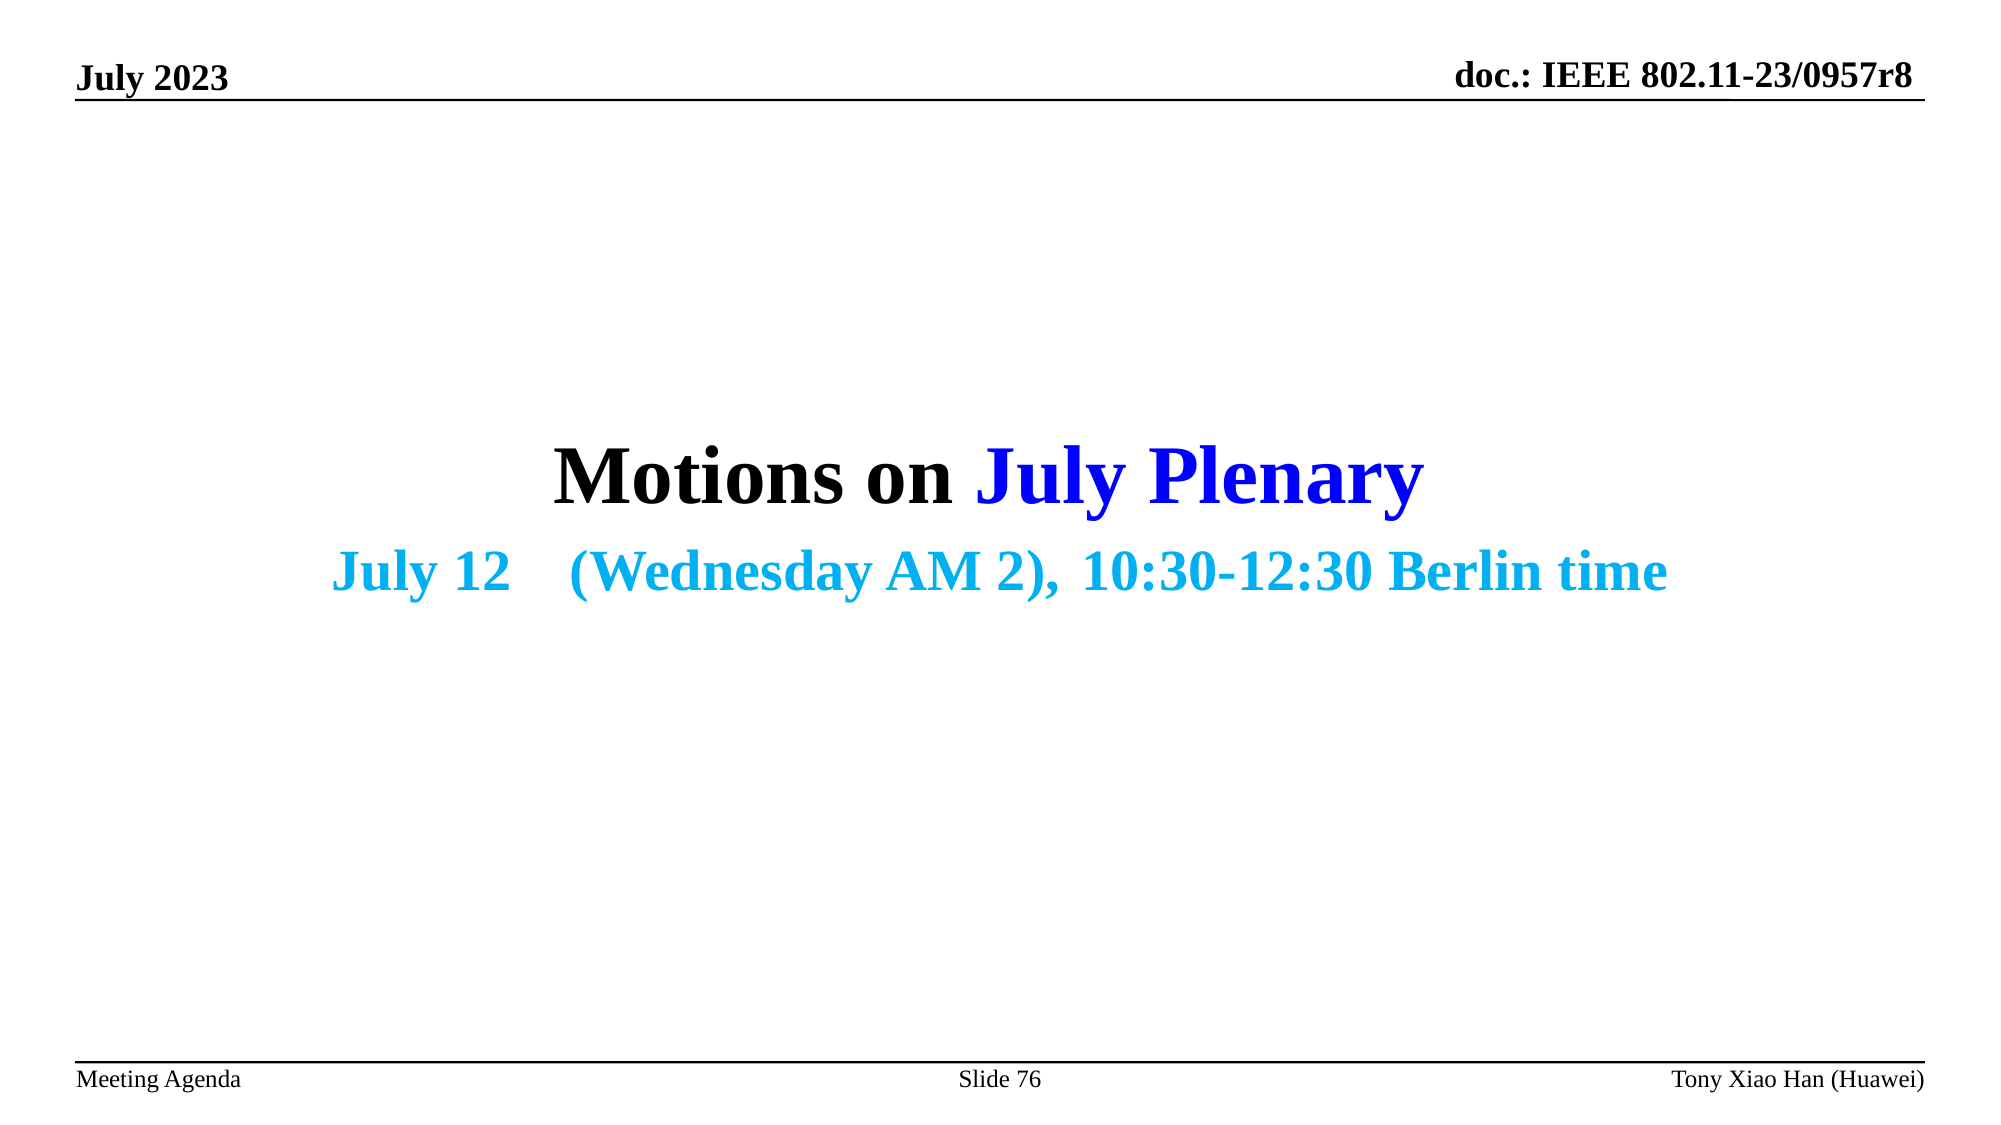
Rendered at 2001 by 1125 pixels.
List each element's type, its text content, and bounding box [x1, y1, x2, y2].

text_box Motions on July Plenary July 12 (Wednesday AM 2), 10:30-12:30 Berlin time [249, 412, 1750, 950]
